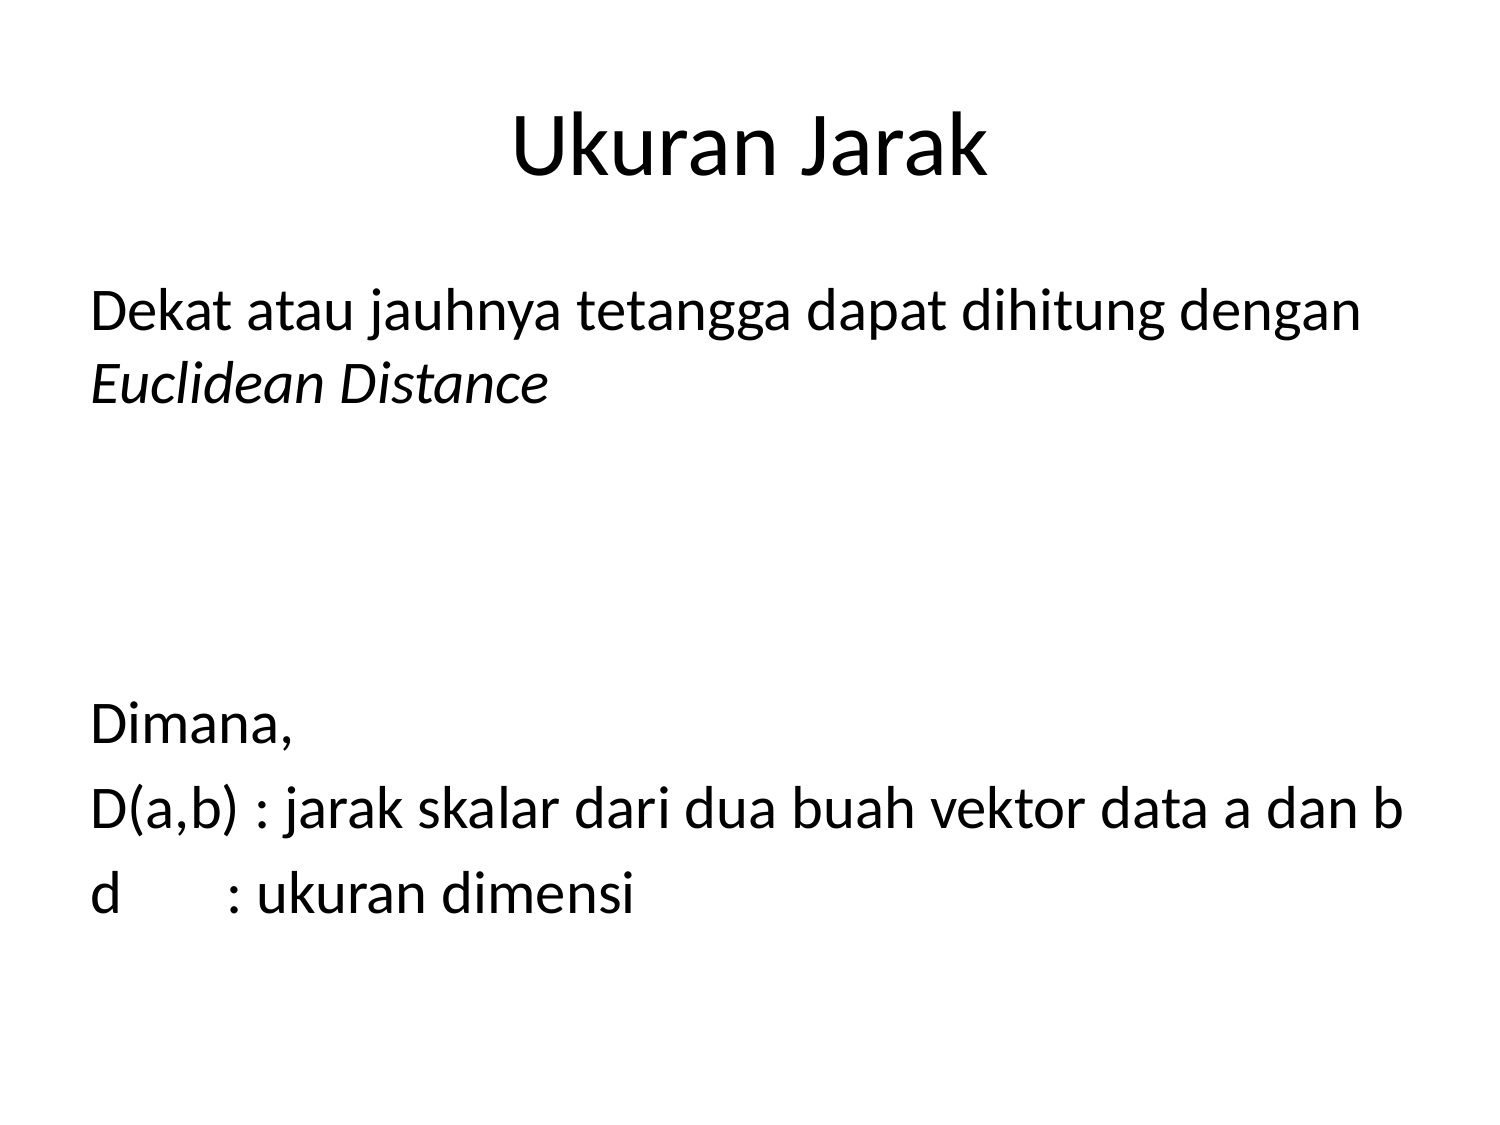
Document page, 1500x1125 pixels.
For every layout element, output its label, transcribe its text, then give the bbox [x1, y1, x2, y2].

title Ukuran Jarak [75, 45, 1425, 233]
